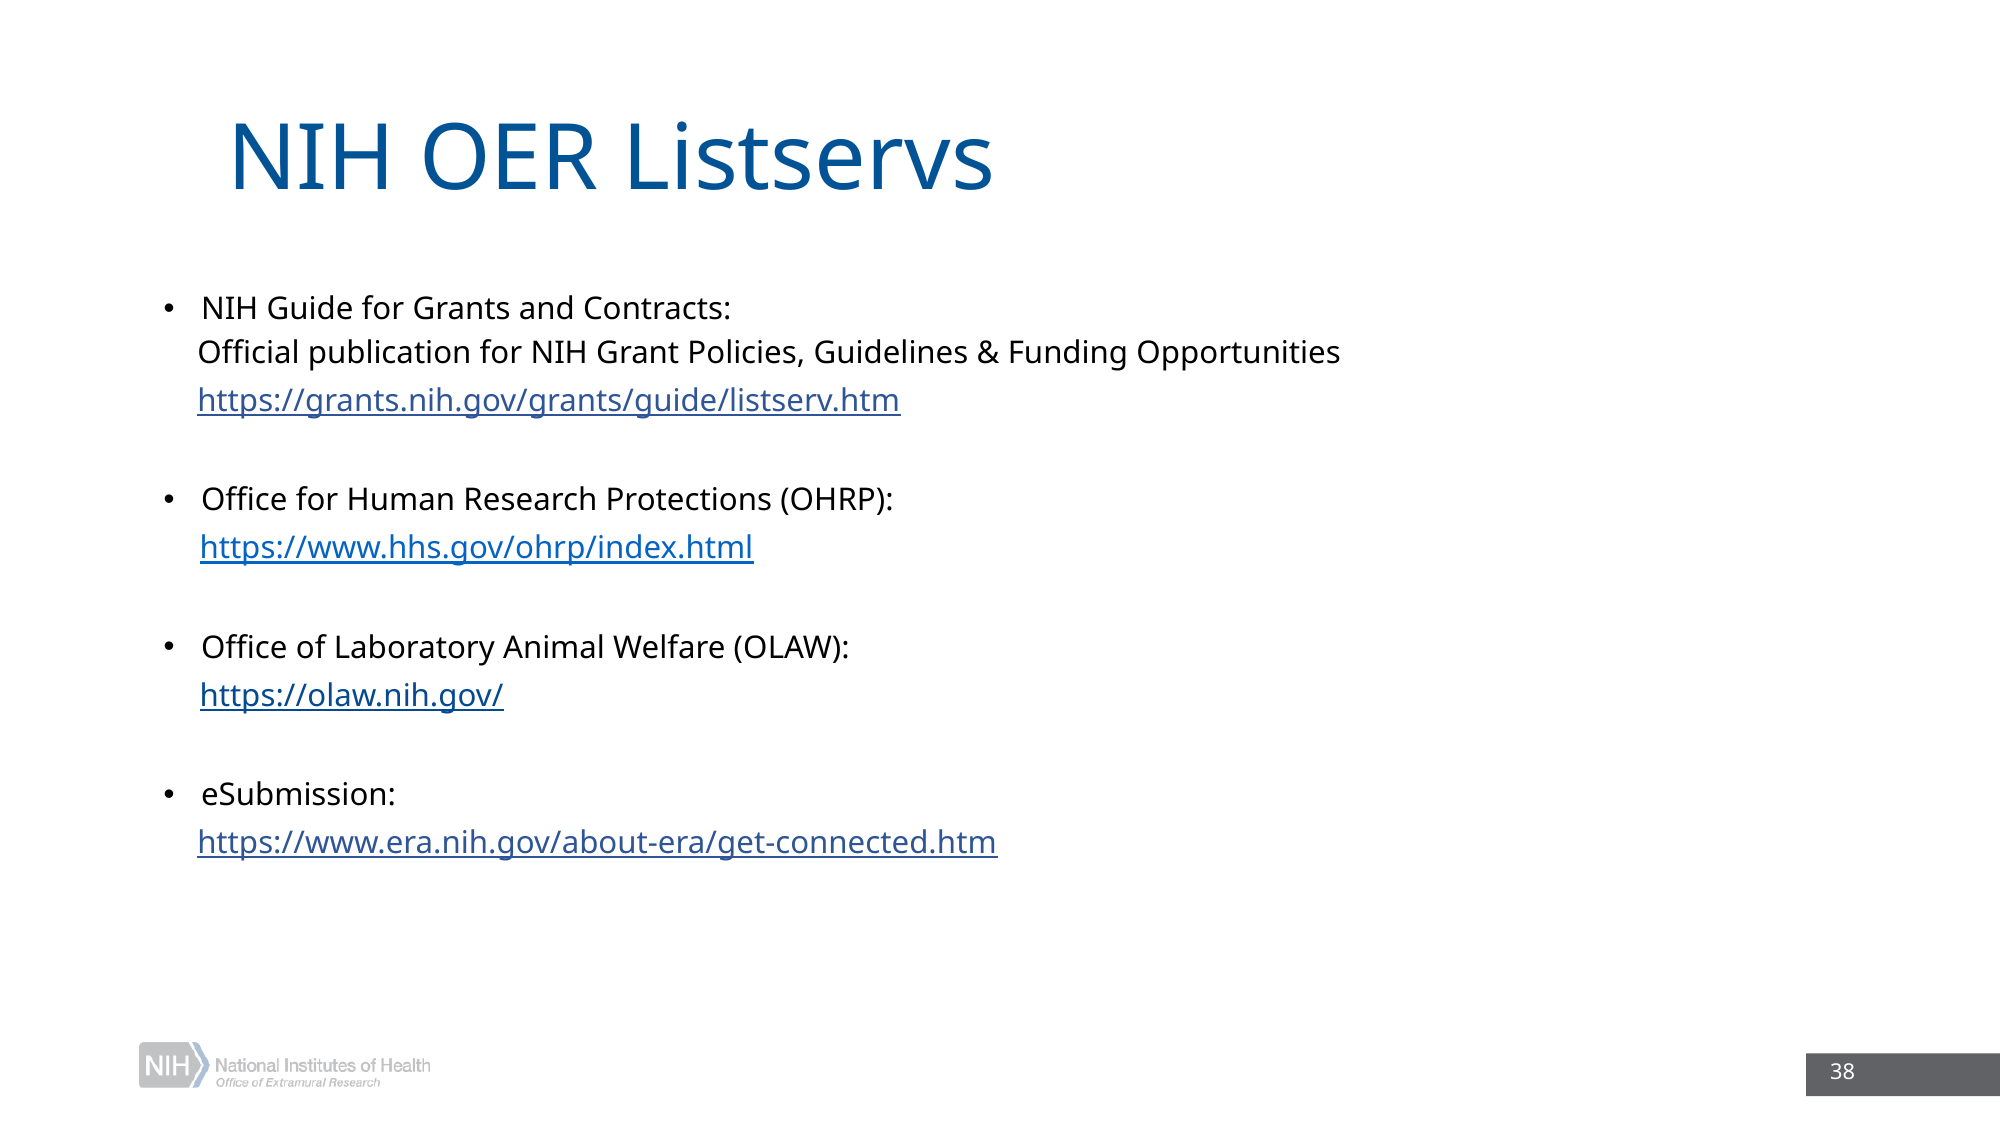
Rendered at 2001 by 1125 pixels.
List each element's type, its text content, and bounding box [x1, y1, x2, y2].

list NIH Guide for Grants and Contracts: Official publication for NIH Grant Policies, Guidelines & Funding Opportunities https://grants.nih.gov/grants/guide/listserv.htm Office for Human Research Protections (OHRP): https://www.hhs.gov/ohrp/index.html Office of Laboratory Animal Welfare (OLAW): https://olaw.nih.gov/ eSubmission: https://www.era.nih.gov/about-era/get-connected.htm [148, 284, 1375, 934]
slide_number 38 [1419, 1042, 1870, 1103]
title NIH OER Listservs [41, 92, 1182, 229]
picture [139, 1042, 430, 1088]
